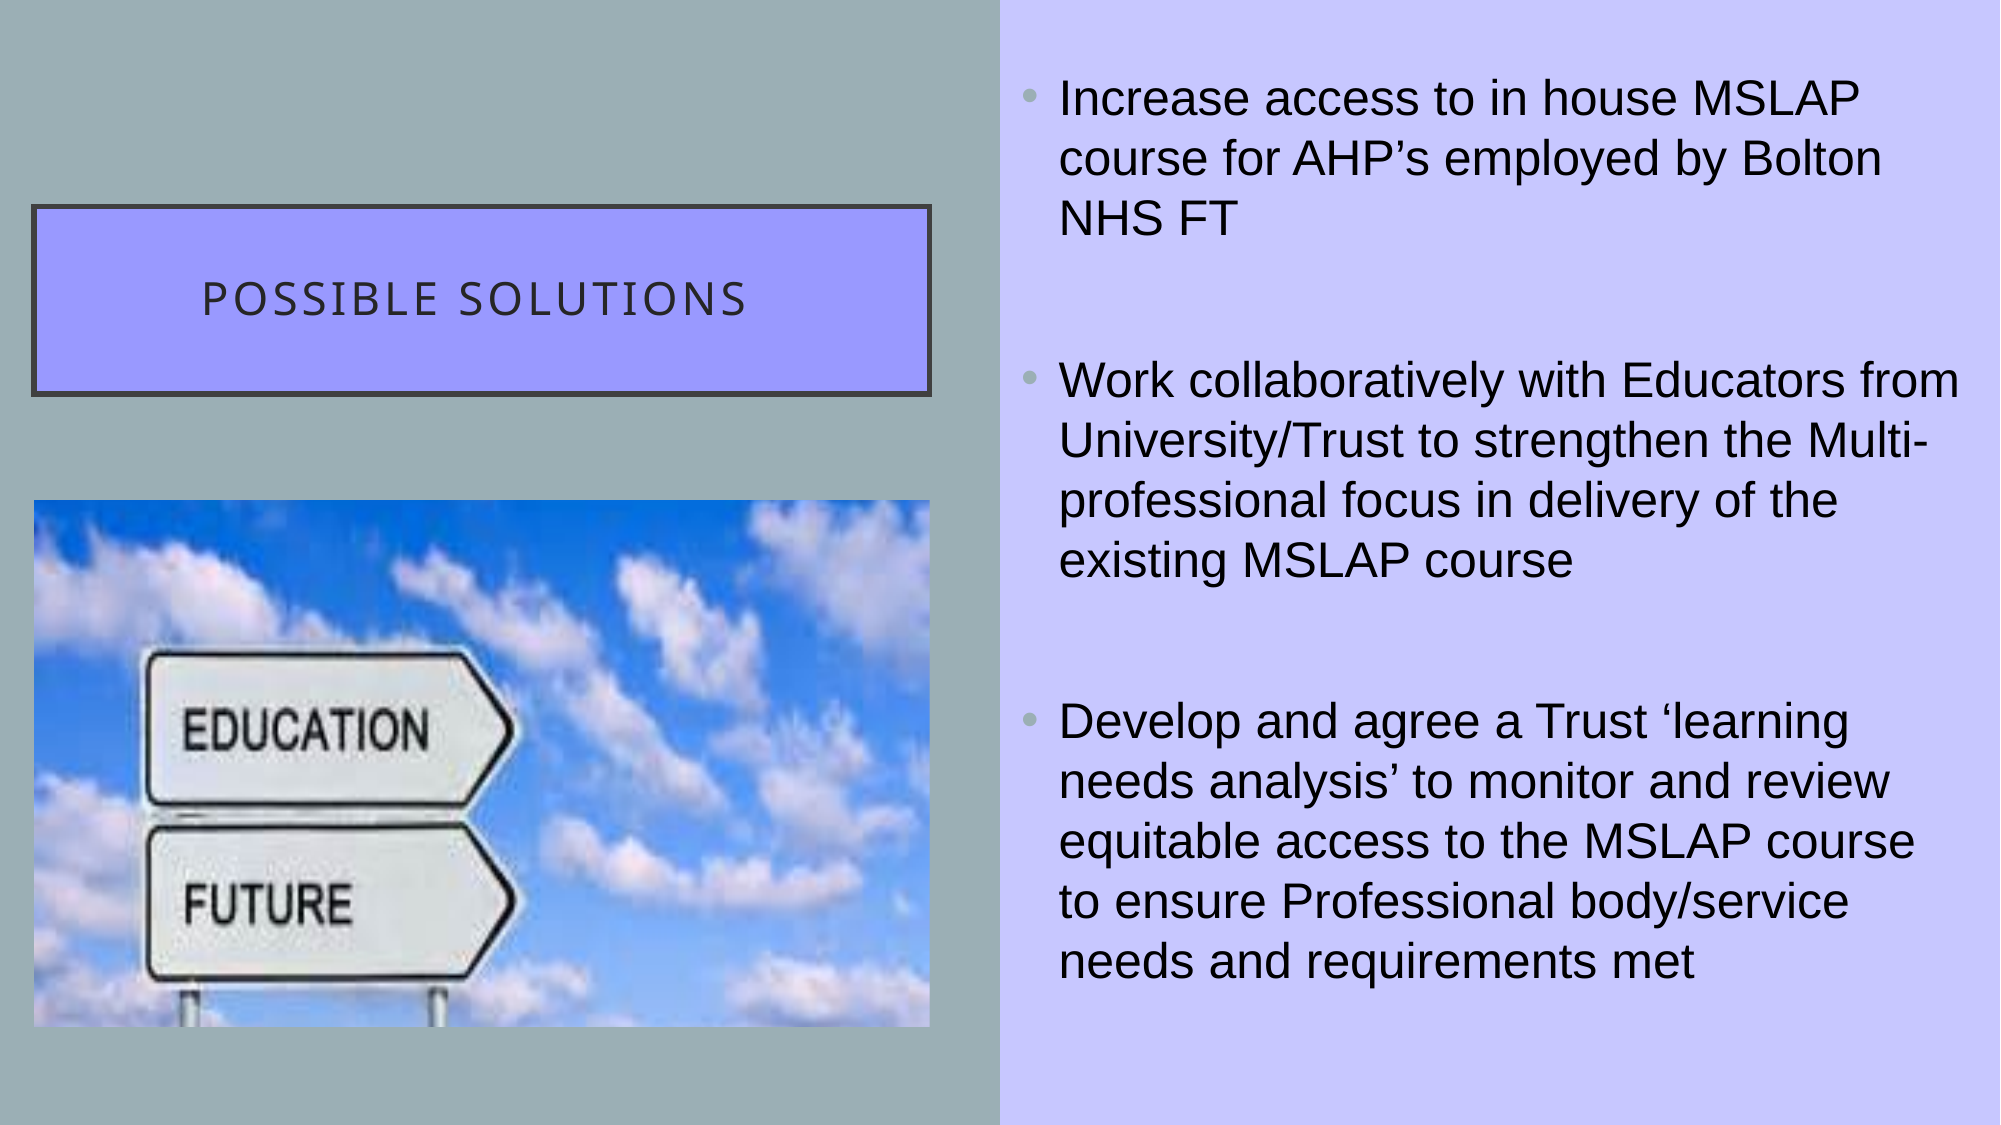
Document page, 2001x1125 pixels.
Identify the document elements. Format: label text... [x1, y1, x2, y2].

title Possible Solutions [31, 204, 932, 397]
picture [33, 500, 930, 1027]
list Increase access to in house MSLAP course for AHP’s employed by Bolton NHS FT Work collaboratively with Educators from University/Trust to strengthen the Multi-professional focus in delivery of the existing MSLAP course Develop and agree a Trust ‘learning needs analysis’ to monitor and review equitable access to the MSLAP course to ensure Professional body/service needs and requirements met [1006, 57, 1983, 1125]
